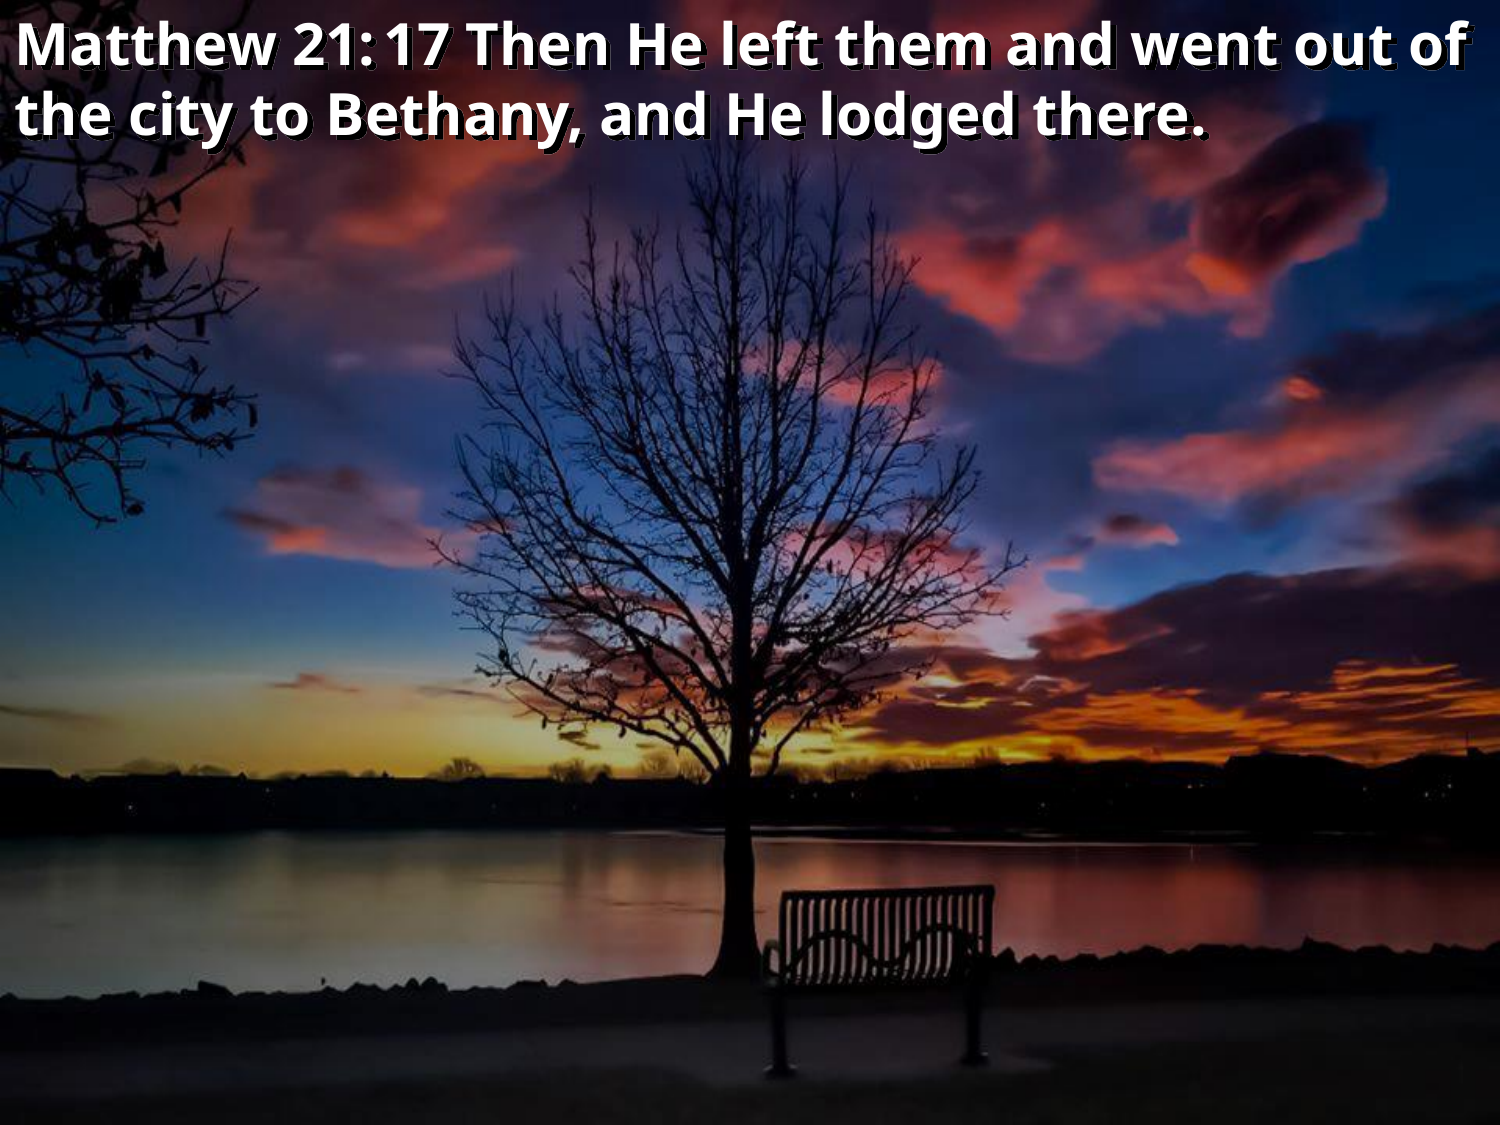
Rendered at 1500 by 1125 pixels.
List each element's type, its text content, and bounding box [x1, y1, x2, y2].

text_box Matthew 21: 17 Then He left them and went out of the city to Bethany, and He lodged there. [0, 0, 1500, 155]
picture [0, 155, 1500, 1125]
